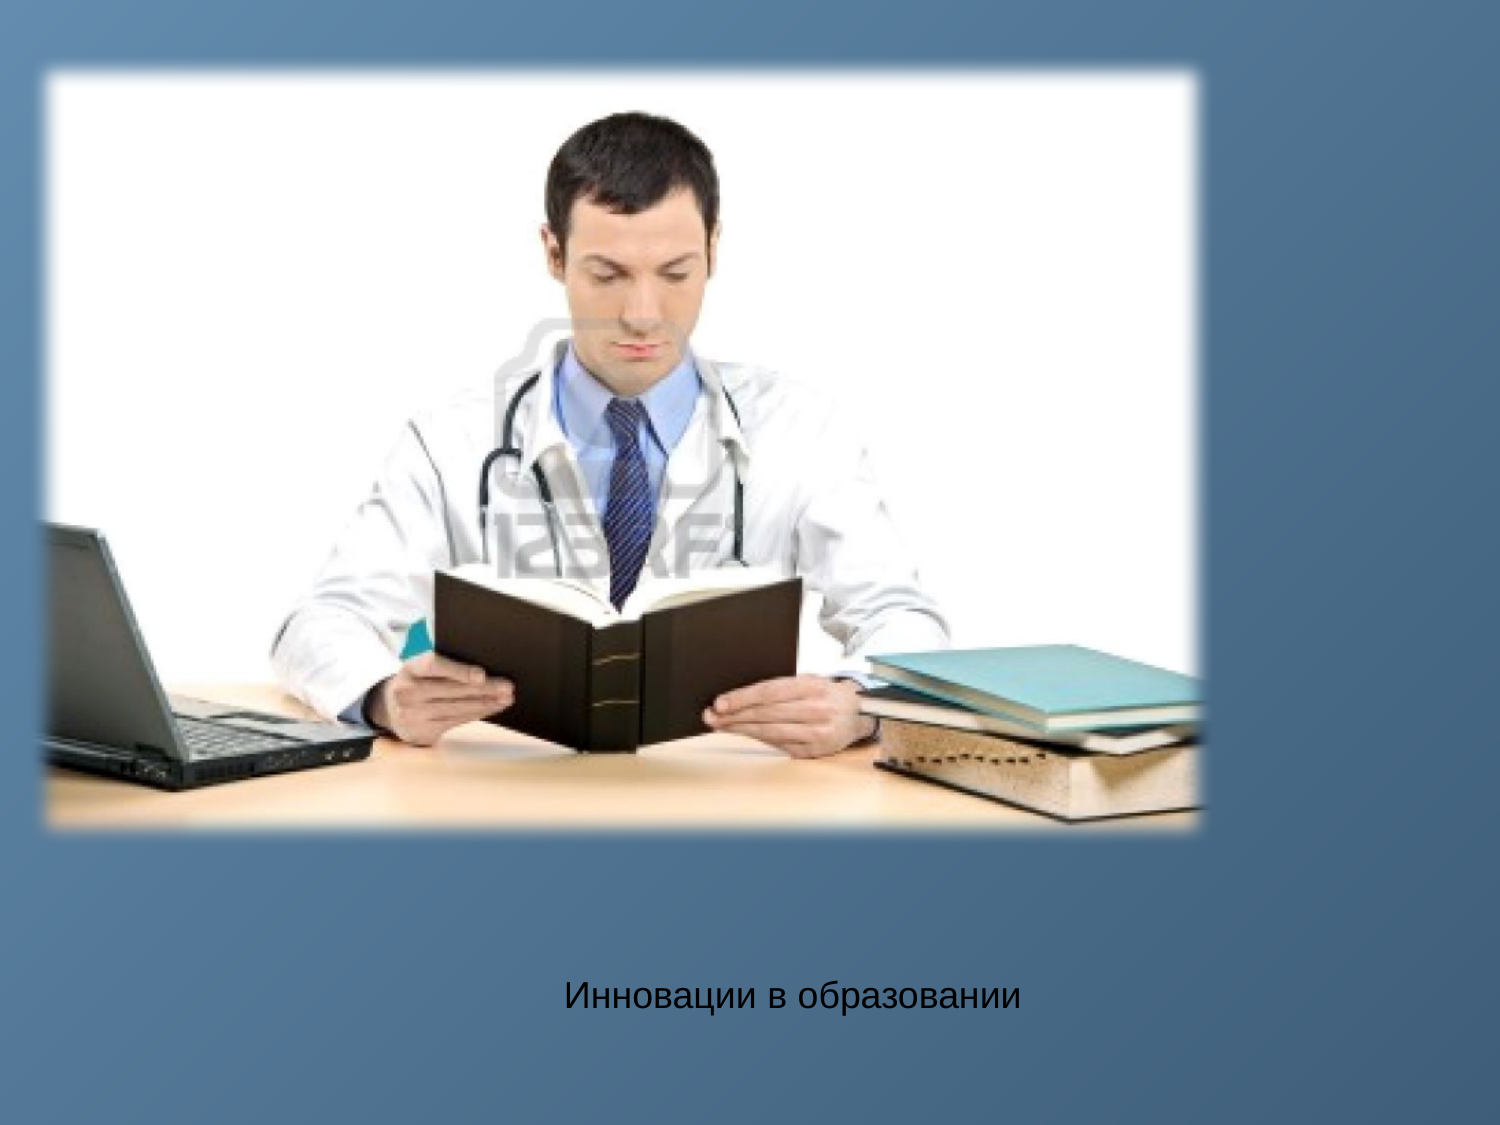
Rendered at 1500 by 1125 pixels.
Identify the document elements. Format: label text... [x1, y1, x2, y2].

picture [29, 54, 1216, 847]
text_box Инновации в образовании [549, 964, 1317, 1024]
